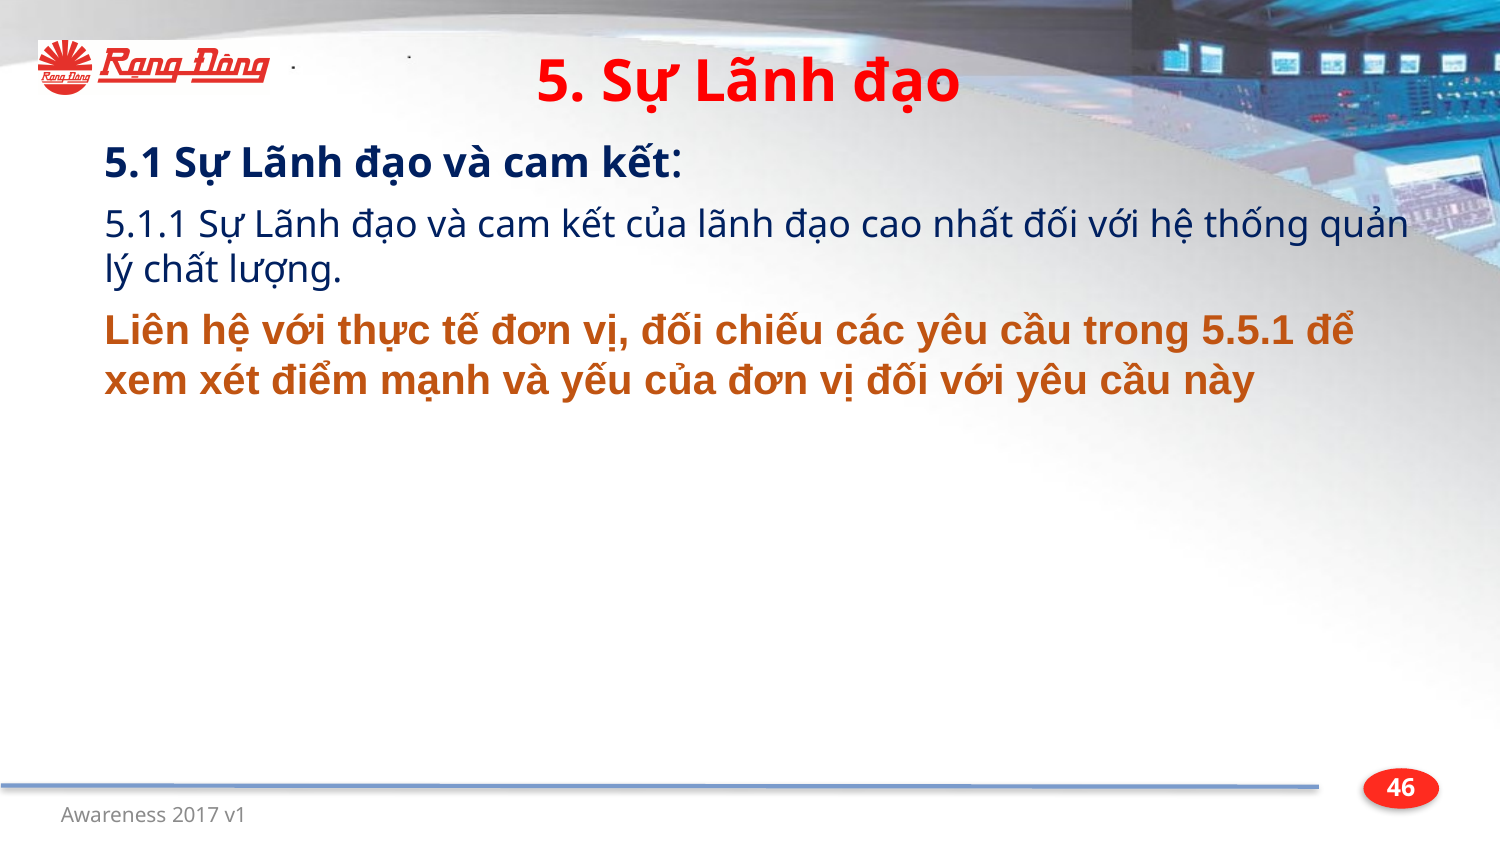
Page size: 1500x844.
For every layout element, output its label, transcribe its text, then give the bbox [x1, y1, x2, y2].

text_box 5. Sự Lãnh đạo [78, 35, 1420, 121]
picture [0, 0, 1500, 844]
text_box 5.1 Sự Lãnh đạo và cam kết: 5.1.1 Sự Lãnh đạo và cam kết của lãnh đạo cao nhất đối với hệ thống quản lý chất lượng. Liên hệ với thực tế đơn vị, đối chiếu các yêu cầu trong 5.5.1 để xem xét điểm mạnh và yếu của đơn vị đối với yêu cầu này [89, 120, 1452, 468]
